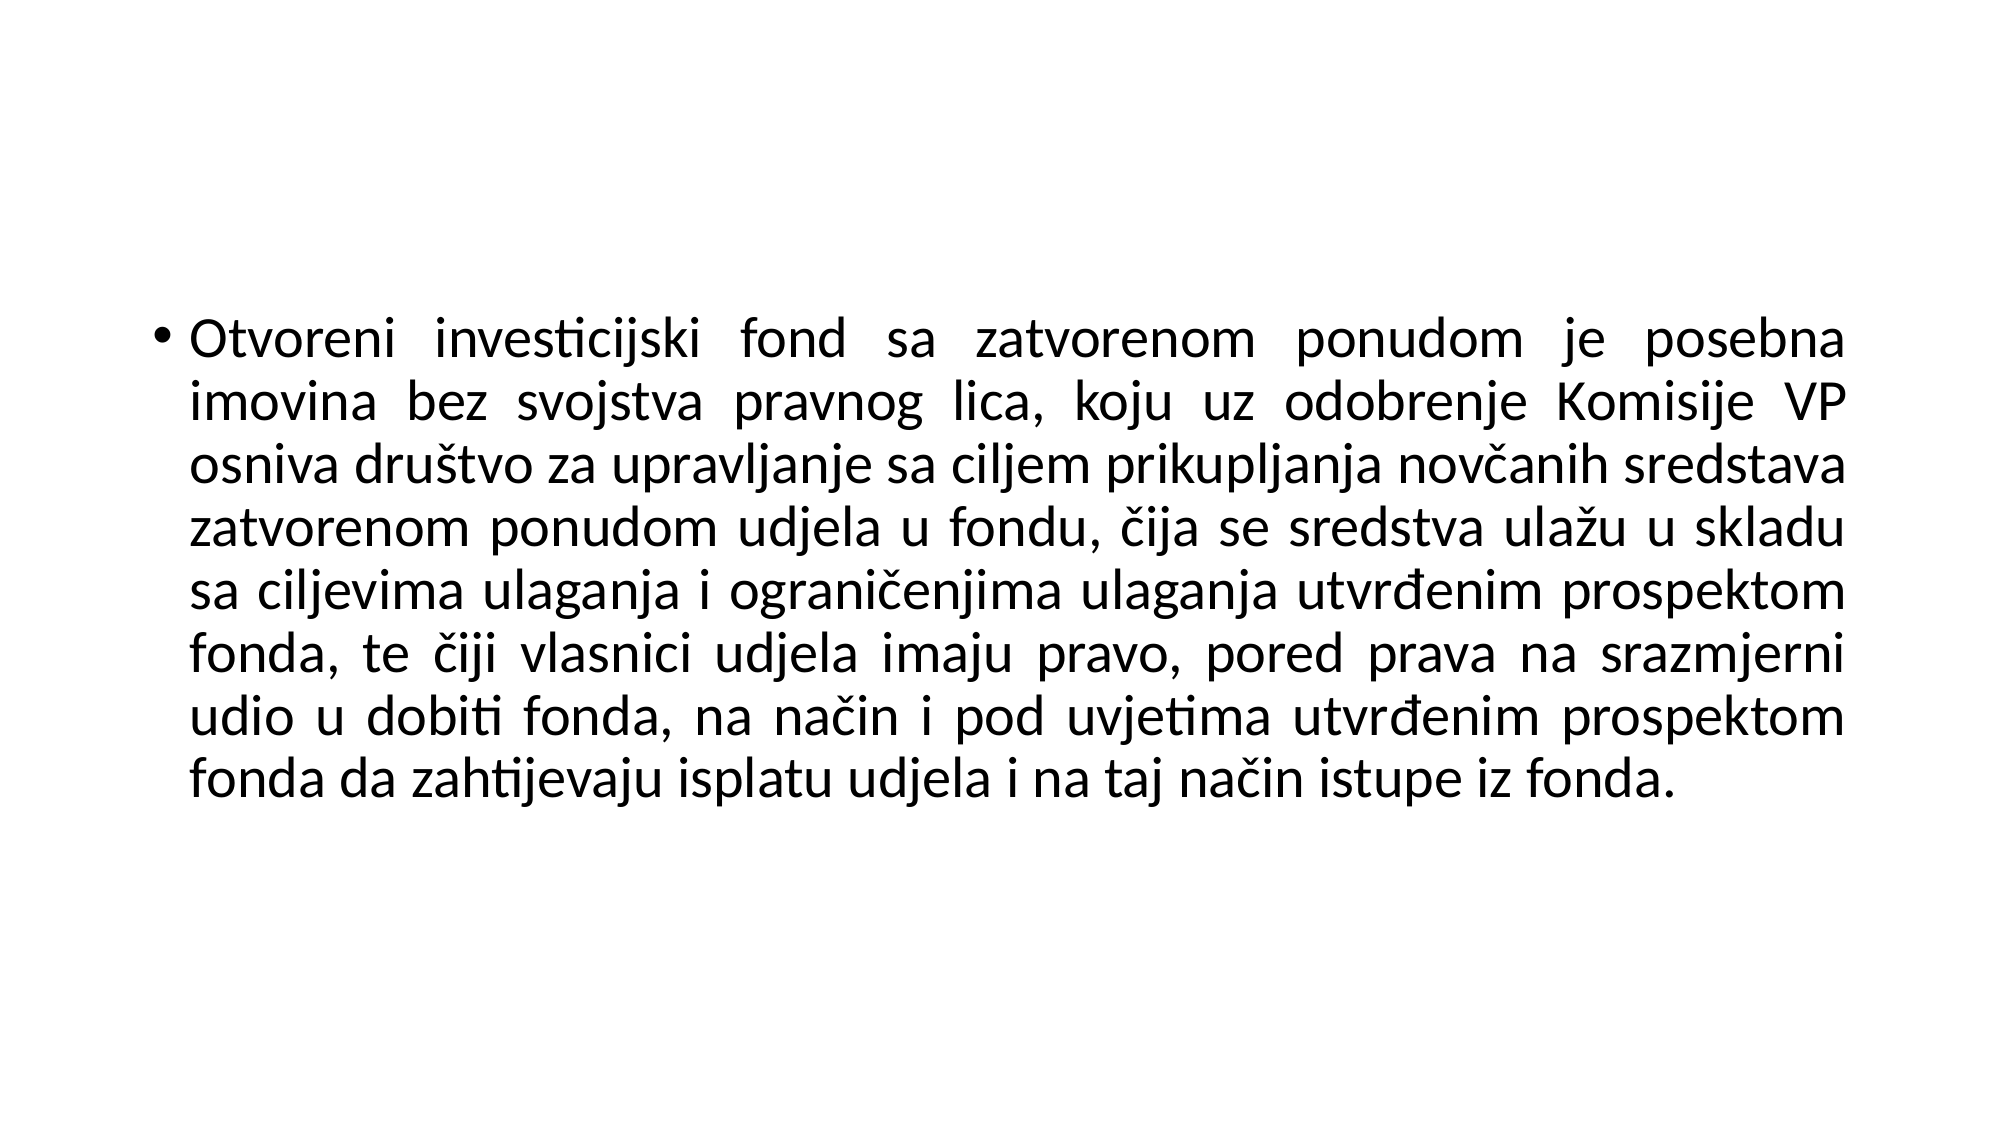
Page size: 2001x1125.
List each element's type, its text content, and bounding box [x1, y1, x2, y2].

list Otvoreni investicijski fond sa zatvorenom ponudom je posebna imovina bez svojstva pravnog lica, koju uz odobrenje Komisije VP osniva društvo za upravljanje sa ciljem prikupljanja novčanih sredstava zatvorenom ponudom udjela u fondu, čija se sredstva ulažu u skladu sa ciljevima ulaganja i ograničenjima ulaganja utvrđenim prospektom fonda, te čiji vlasnici udjela imaju pravo, pored prava na srazmjerni udio u dobiti fonda, na način i pod uvjetima utvrđenim prospektom fonda da zahtijevaju isplatu udjela i na taj način istupe iz fonda. [137, 299, 1863, 1014]
